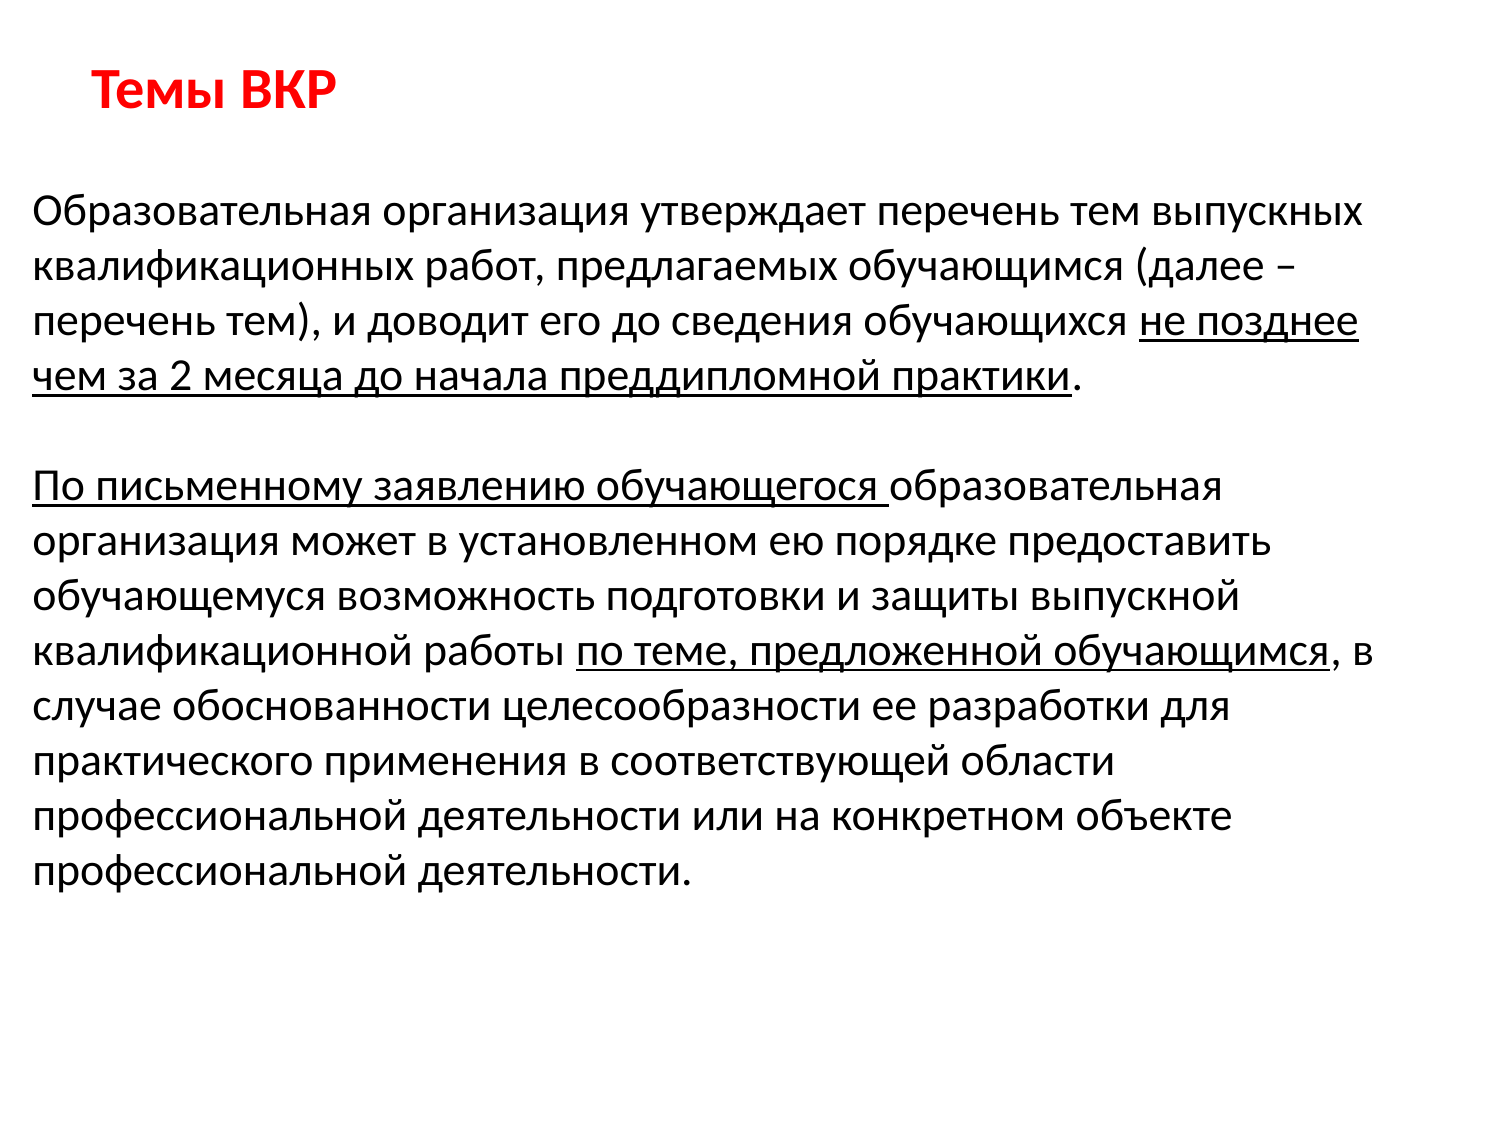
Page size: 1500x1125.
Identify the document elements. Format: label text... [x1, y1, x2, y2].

text_box Темы ВКР [76, 42, 987, 128]
text_box Образовательная организация утверждает перечень тем выпускных квалификационных работ, предлагаемых обучающимся (далее – перечень тем), и доводит его до сведения обучающихся не позднее чем за 2 месяца до начала преддипломной практики. По письменному заявлению обучающегося образовательная организация может в установленном ею порядке предоставить обучающемуся возможность подготовки и защиты выпускной квалификационной работы по теме, предложенной обучающимся, в случае обоснованности целесообразности ее разработки для практического применения в соответствующей области профессиональной деятельности или на конкретном объекте профессиональной деятельности. [17, 172, 1436, 903]
